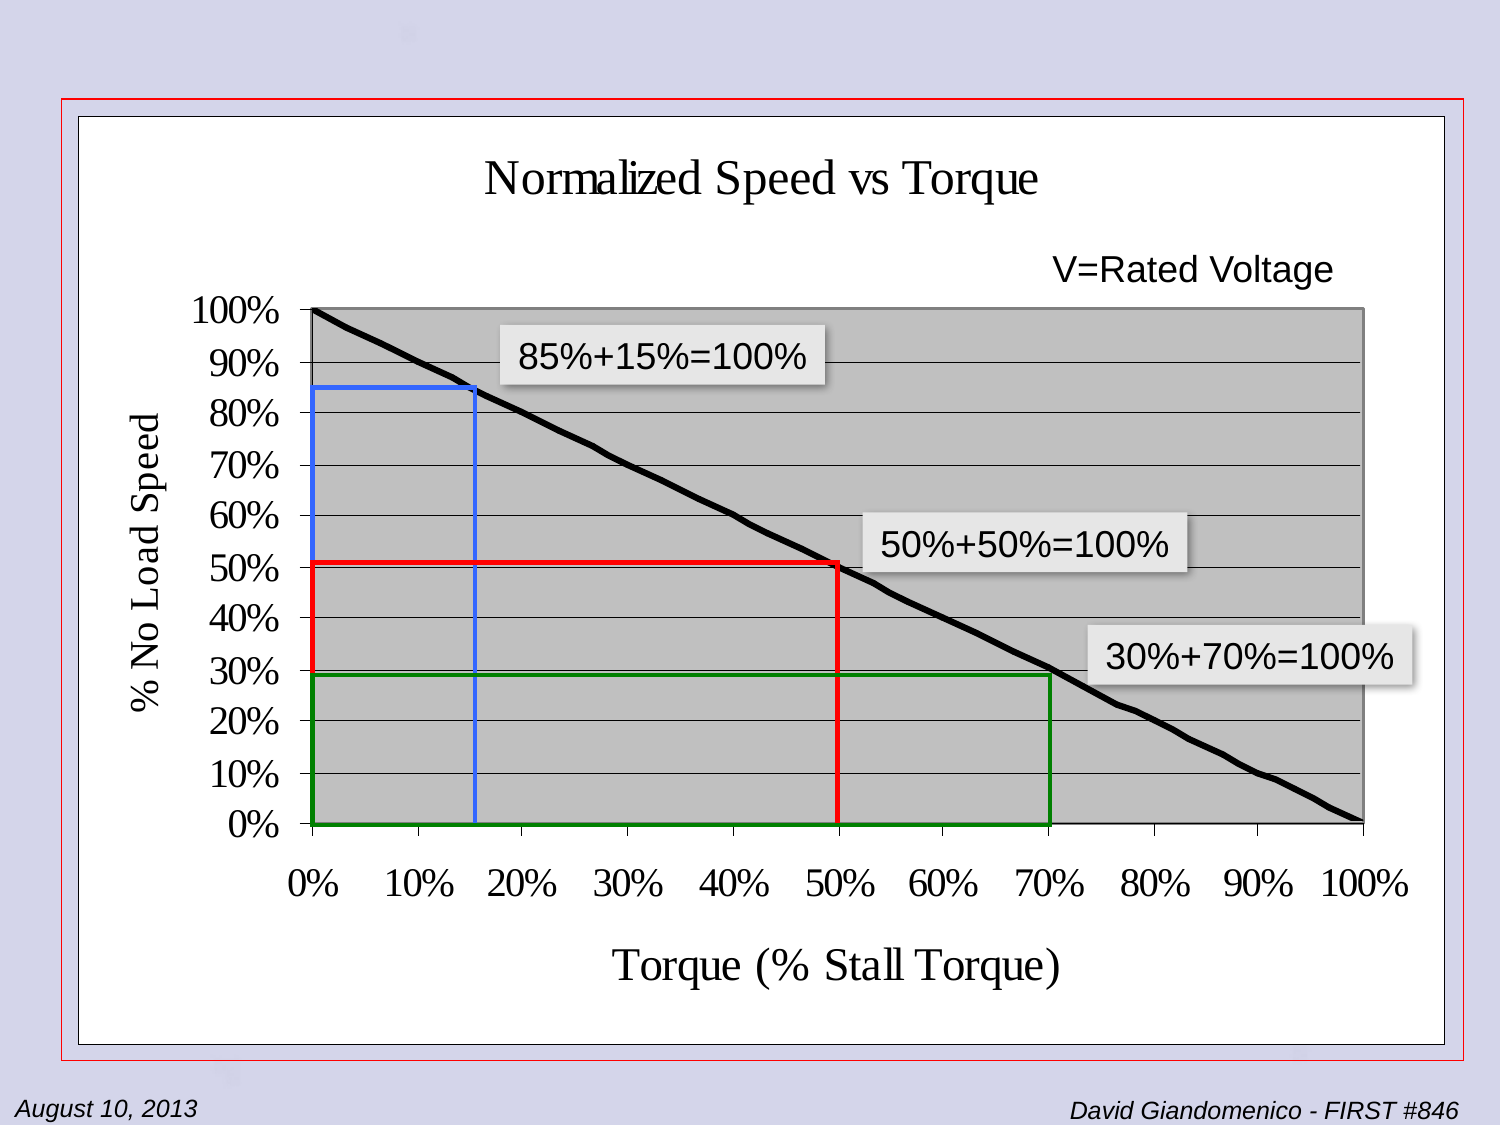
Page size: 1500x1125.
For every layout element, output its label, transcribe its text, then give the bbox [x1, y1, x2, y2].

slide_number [0, 1084, 351, 1125]
footer David Giandomenico - FIRST #846 [999, 1087, 1476, 1125]
picture [0, 0, 1500, 1125]
